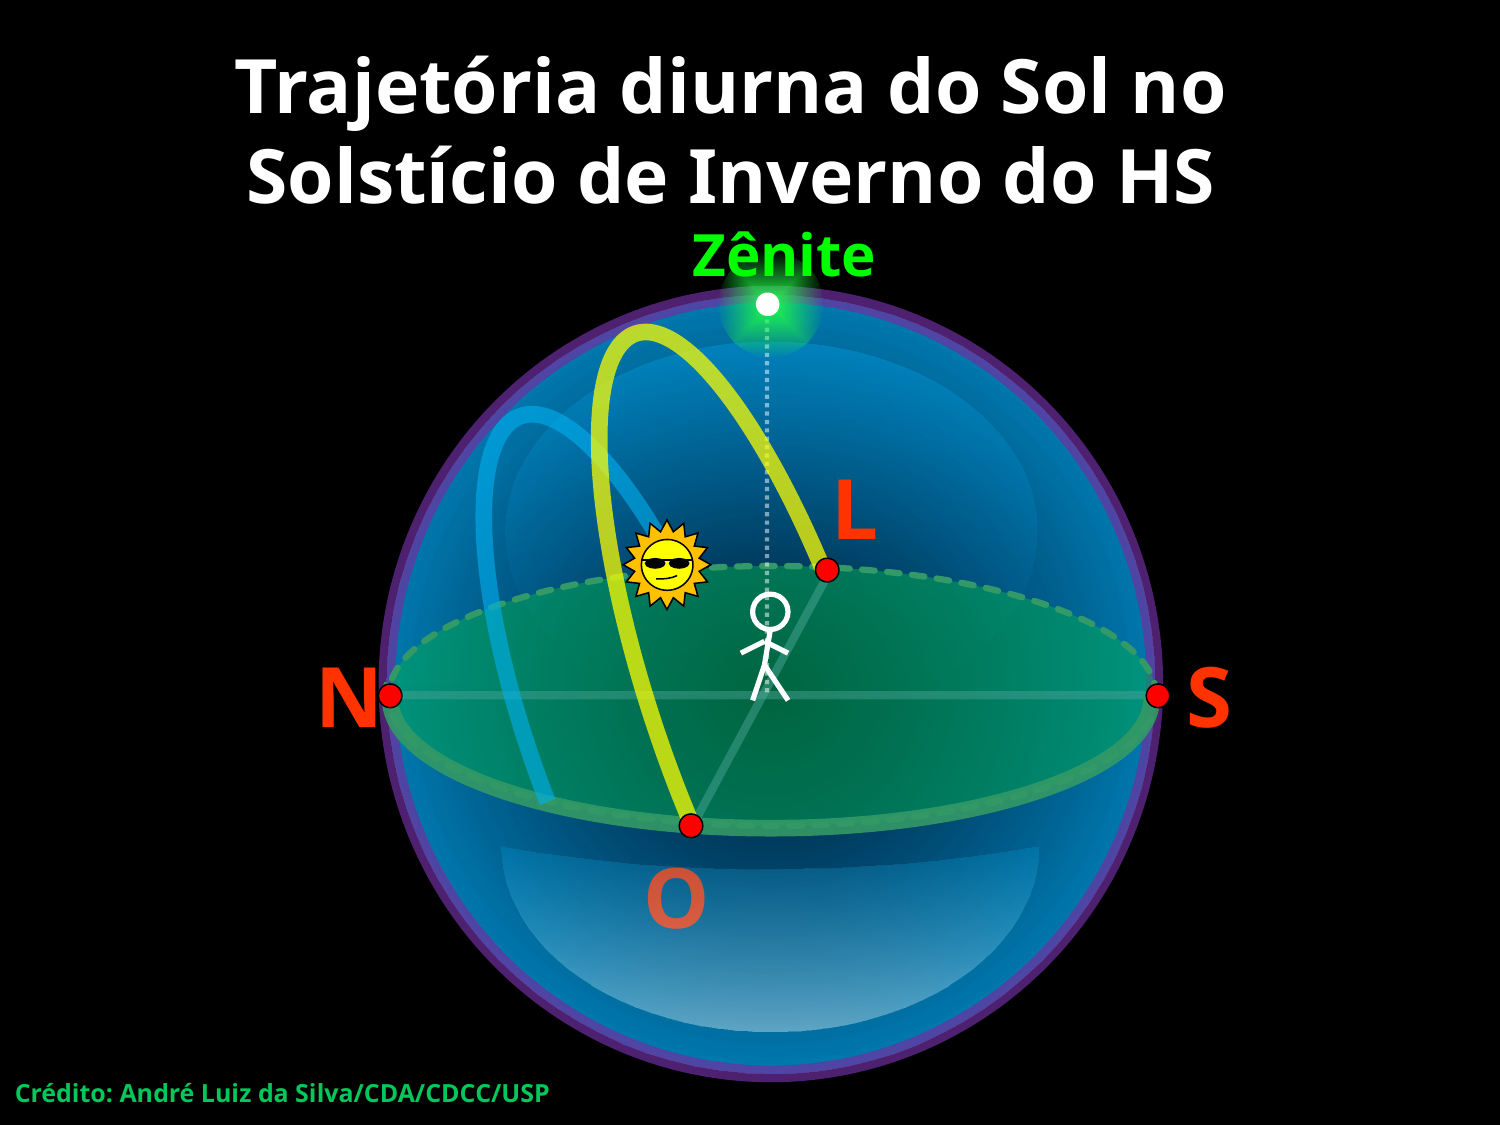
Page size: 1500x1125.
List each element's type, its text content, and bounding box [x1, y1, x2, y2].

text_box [717, 251, 823, 357]
text_box Zênite [655, 210, 914, 292]
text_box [300, 293, 1231, 1075]
text_box Crédito: André Luiz da Silva/CDA/CDCC/USP [0, 1070, 1500, 1116]
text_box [596, 491, 739, 640]
title Trajetória diurna do Sol no Solstício de Inverno do HS [93, 34, 1369, 223]
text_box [740, 593, 789, 701]
